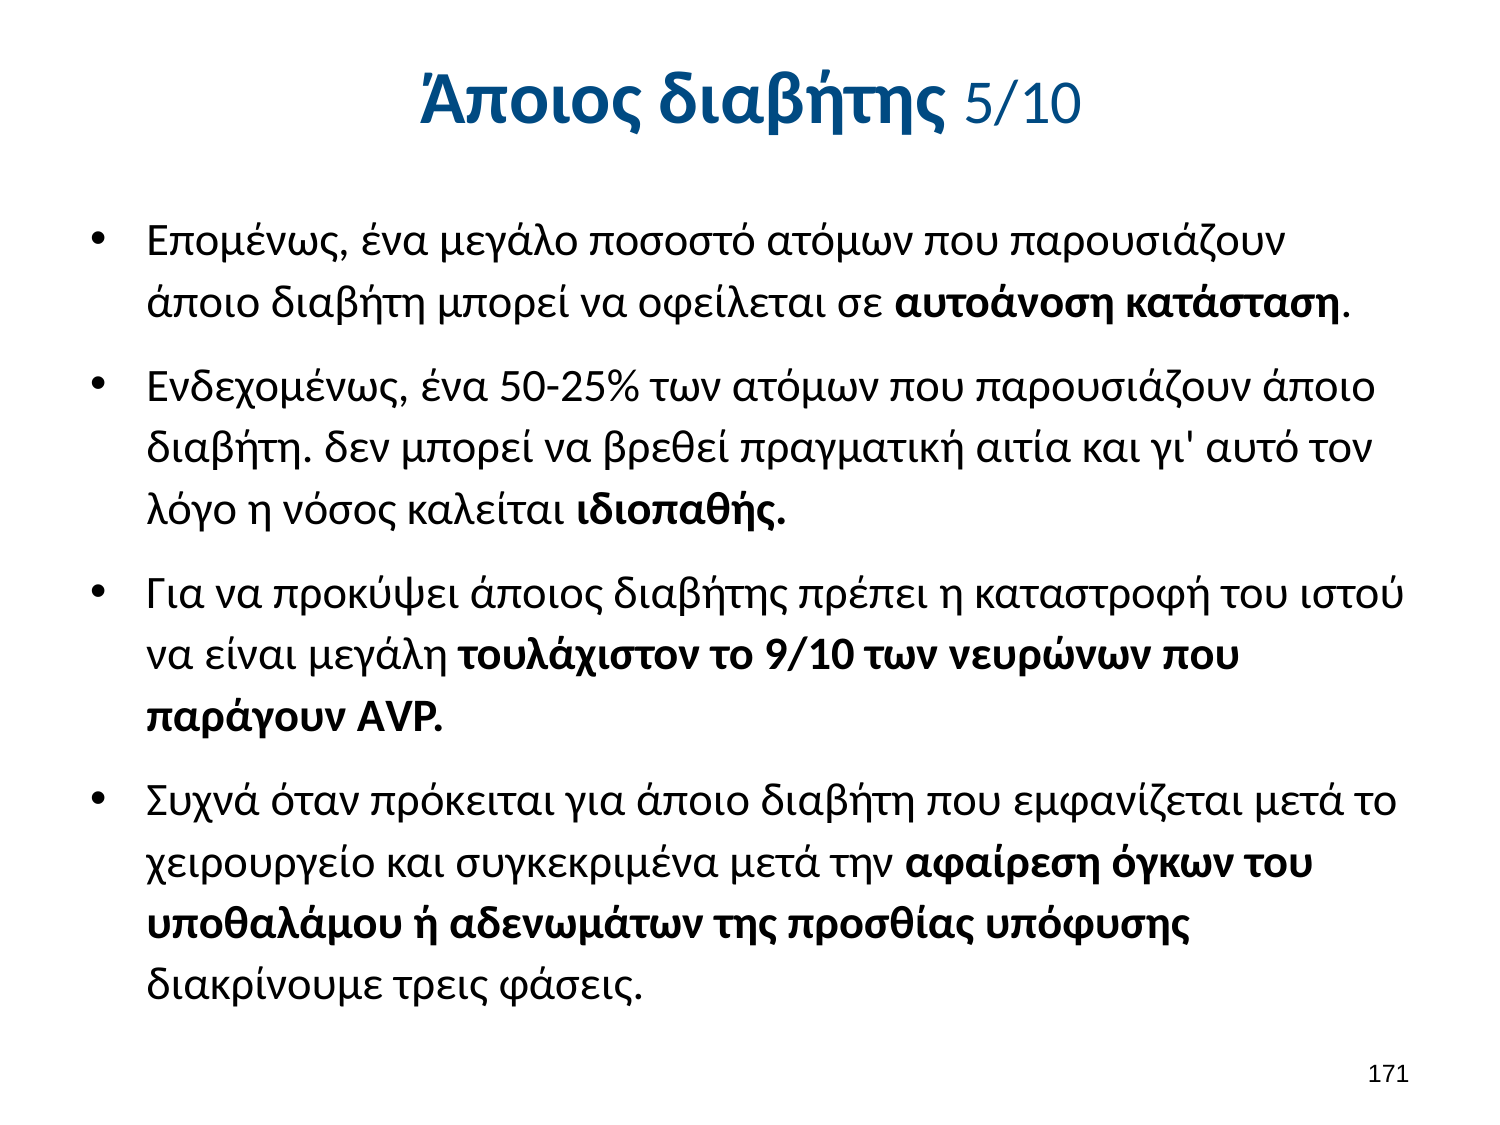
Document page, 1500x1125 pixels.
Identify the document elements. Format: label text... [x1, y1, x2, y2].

list Επομένως, ένα μεγάλο ποσοστό ατόμων που παρουσιάζουν άποιο διαβήτη μπορεί να οφείλεται σε αυτοάνοση κατάσταση. Ενδεχομένως, ένα 50-25% των ατόμων που παρουσιάζουν άποιο διαβήτη. δεν μπορεί να βρεθεί πραγματική αιτία και γι' αυτό τον λόγο η νόσος καλείται ιδιοπαθής. Για να προκύψει άποιος διαβήτης πρέπει η καταστροφή του ιστού να είναι μεγάλη τουλάχιστον το 9/10 των νευρώνων που παράγουν ΑVP. Συχνά όταν πρόκειται για άποιο διαβήτη που εμφανίζεται μετά το χειρουργείο και συγκεκριμένα μετά την αφαίρεση όγκων του υποθαλάμου ή αδενωμάτων της προσθίας υπόφυσης διακρίνουμε τρεις φάσεις. [75, 196, 1425, 1024]
title Άποιος διαβήτης 5/10 [76, 19, 1427, 169]
slide_number 170 [1074, 1042, 1425, 1103]
